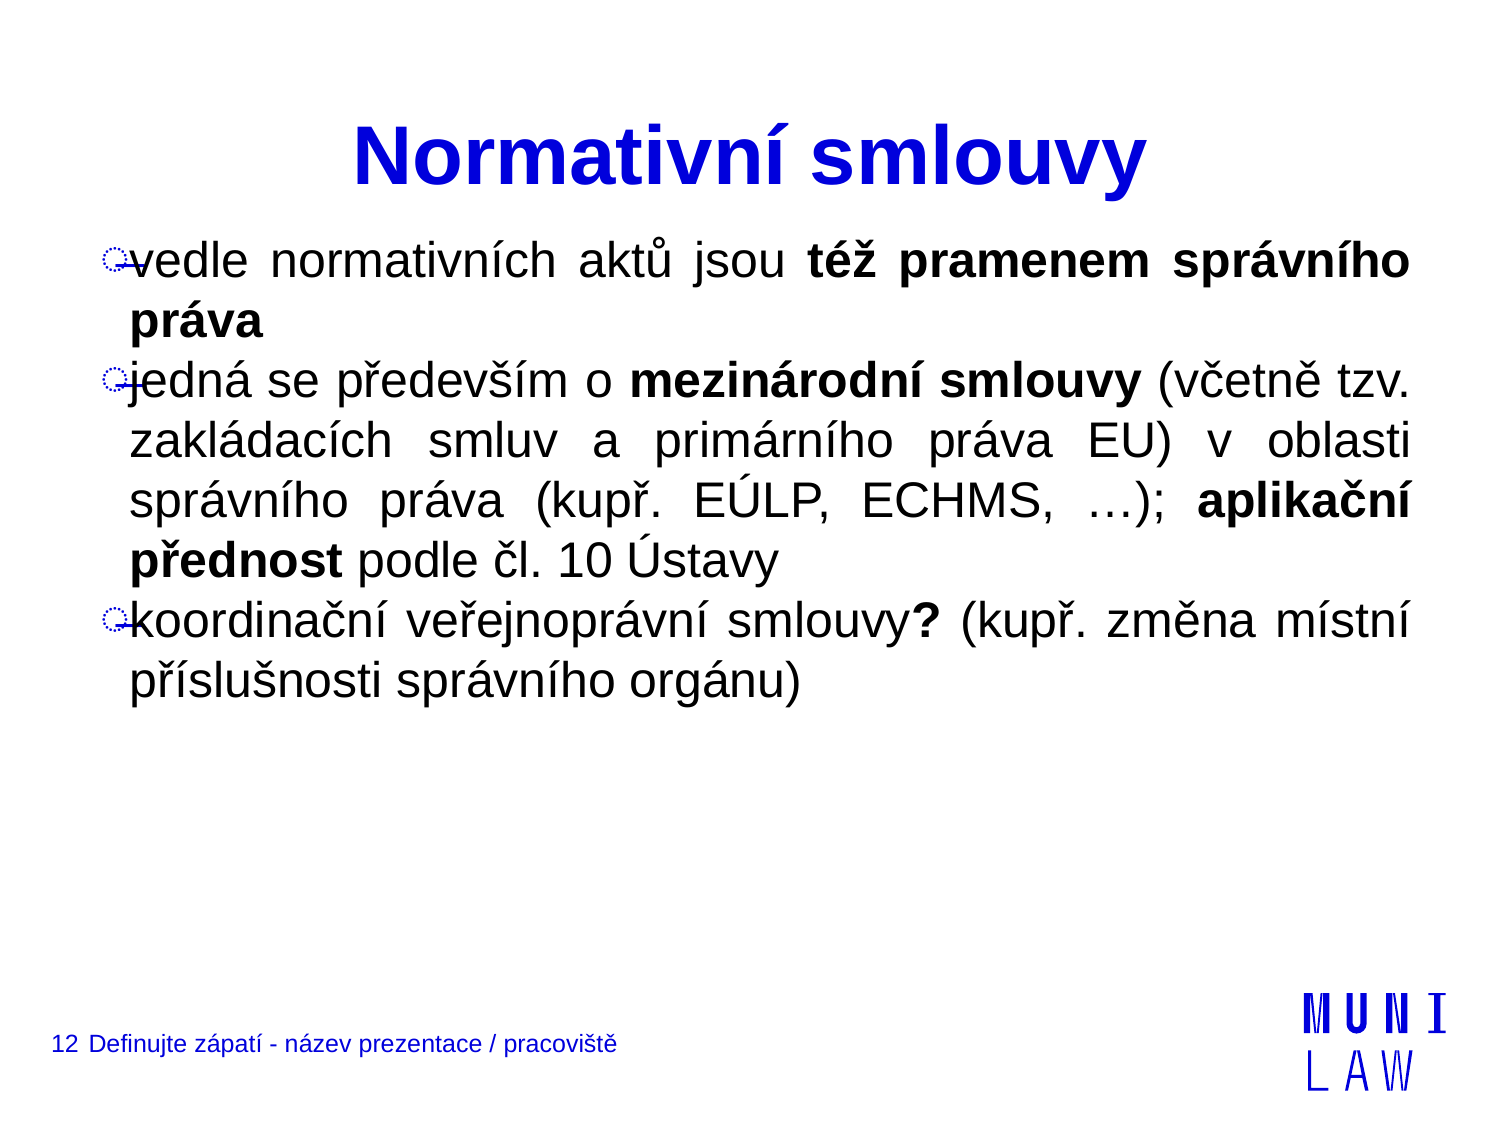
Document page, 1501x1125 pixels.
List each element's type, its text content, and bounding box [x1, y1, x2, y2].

footer Definujte zápatí - název prezentace / pracoviště [88, 1021, 1064, 1063]
title Normativní smlouvy [88, 118, 1412, 193]
list vedle normativních aktů jsou též pramenem správního práva jedná se především o mezinárodní smlouvy (včetně tzv. zakládacích smluv a primárního práva EU) v oblasti správního práva (kupř. EÚLP, ECHMS, …); aplikační přednost podle čl. 10 Ústavy koordinační veřejnoprávní smlouvy? (kupř. změna místní příslušnosti správního orgánu) [88, 227, 1412, 957]
slide_number 12 [50, 1021, 82, 1063]
